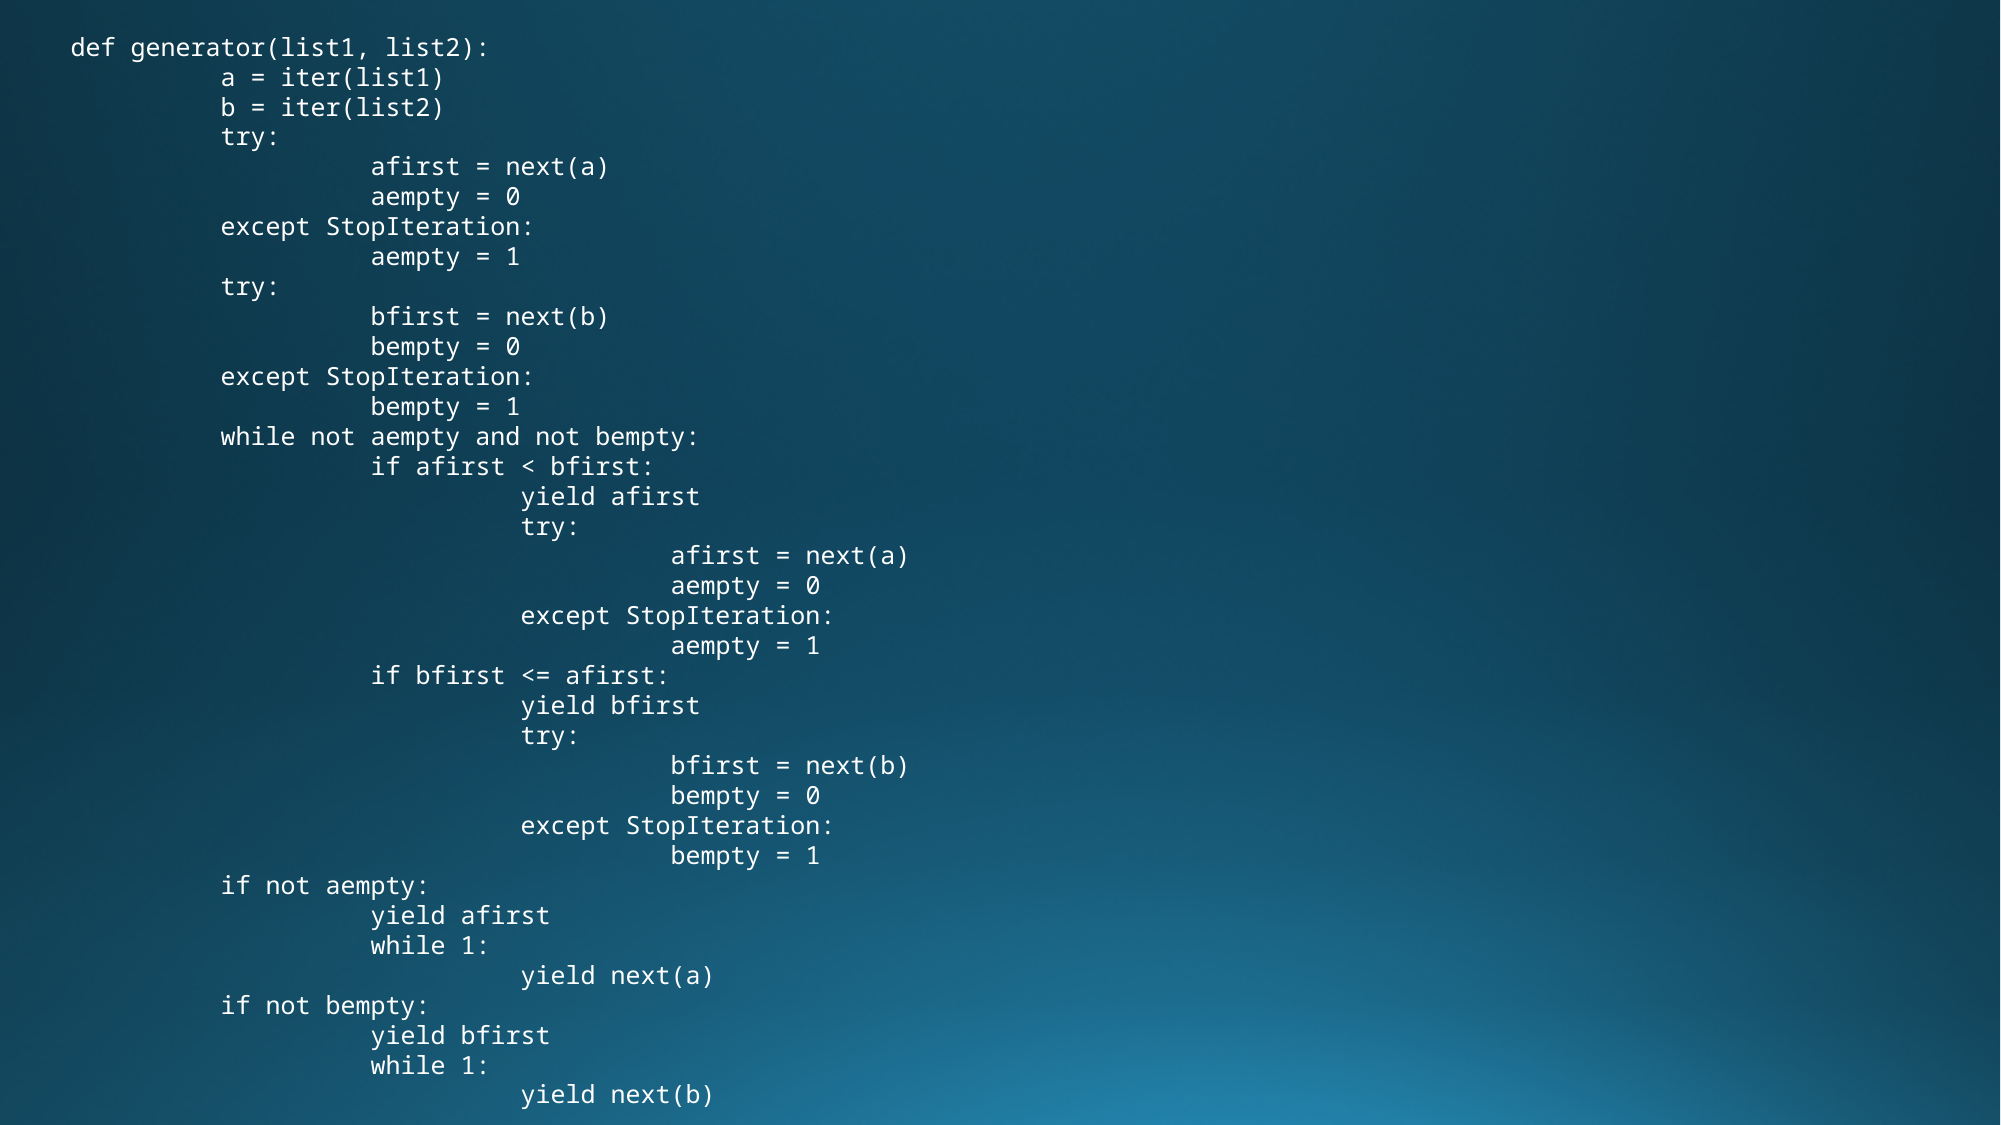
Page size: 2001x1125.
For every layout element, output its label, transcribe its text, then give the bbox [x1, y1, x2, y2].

list def generator(list1, list2): a = iter(list1) b = iter(list2) try: afirst = next(a) aempty = 0 except StopIteration: aempty = 1 try: bfirst = next(b) bempty = 0 except StopIteration: bempty = 1 while not aempty and not bempty: if afirst < bfirst: yield afirst try: afirst = next(a) aempty = 0 except StopIteration: aempty = 1 if bfirst <= afirst: yield bfirst try: bfirst = next(b) bempty = 0 except StopIteration: bempty = 1 if not aempty: yield afirst while 1: yield next(a) if not bempty: yield bfirst while 1: yield next(b) [55, 23, 1863, 1112]
picture [0, 0, 2001, 1125]
